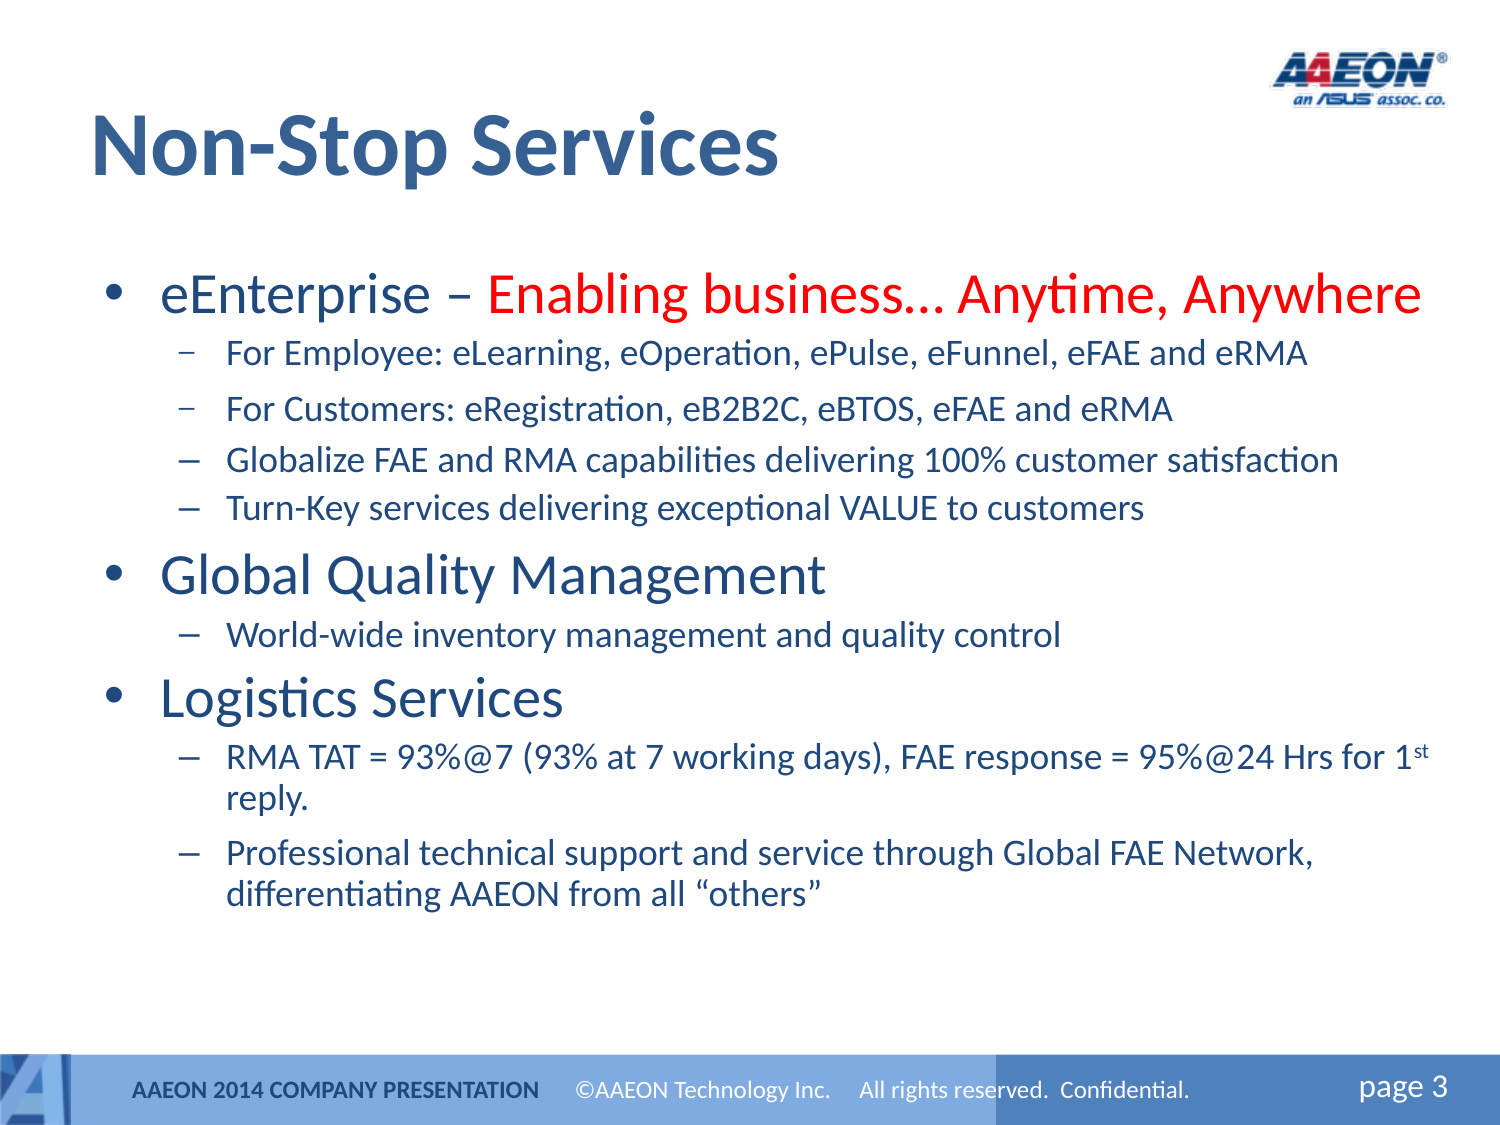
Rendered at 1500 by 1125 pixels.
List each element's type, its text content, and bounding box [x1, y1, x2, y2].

picture [0, 1054, 71, 1125]
picture [1253, 35, 1471, 122]
title Non-Stop Services [75, 45, 1425, 233]
list eEnterprise – Enabling business… Anytime, Anywhere For Employee: eLearning, eOperation, ePulse, eFunnel, eFAE and eRMA For Customers: eRegistration, eB2B2C, eBTOS, eFAE and eRMA Globalize FAE and RMA capabilities delivering 100% customer satisfaction Turn-Key services delivering exceptional VALUE to customers Global Quality Management World-wide inventory management and quality control Logistics Services RMA TAT = 93%@7 (93% at 7 working days), FAE response = 95%@24 Hrs for 1st reply. Professional technical support and service through Global FAE Network, differentiating AAEON from all “others” [89, 255, 1471, 968]
